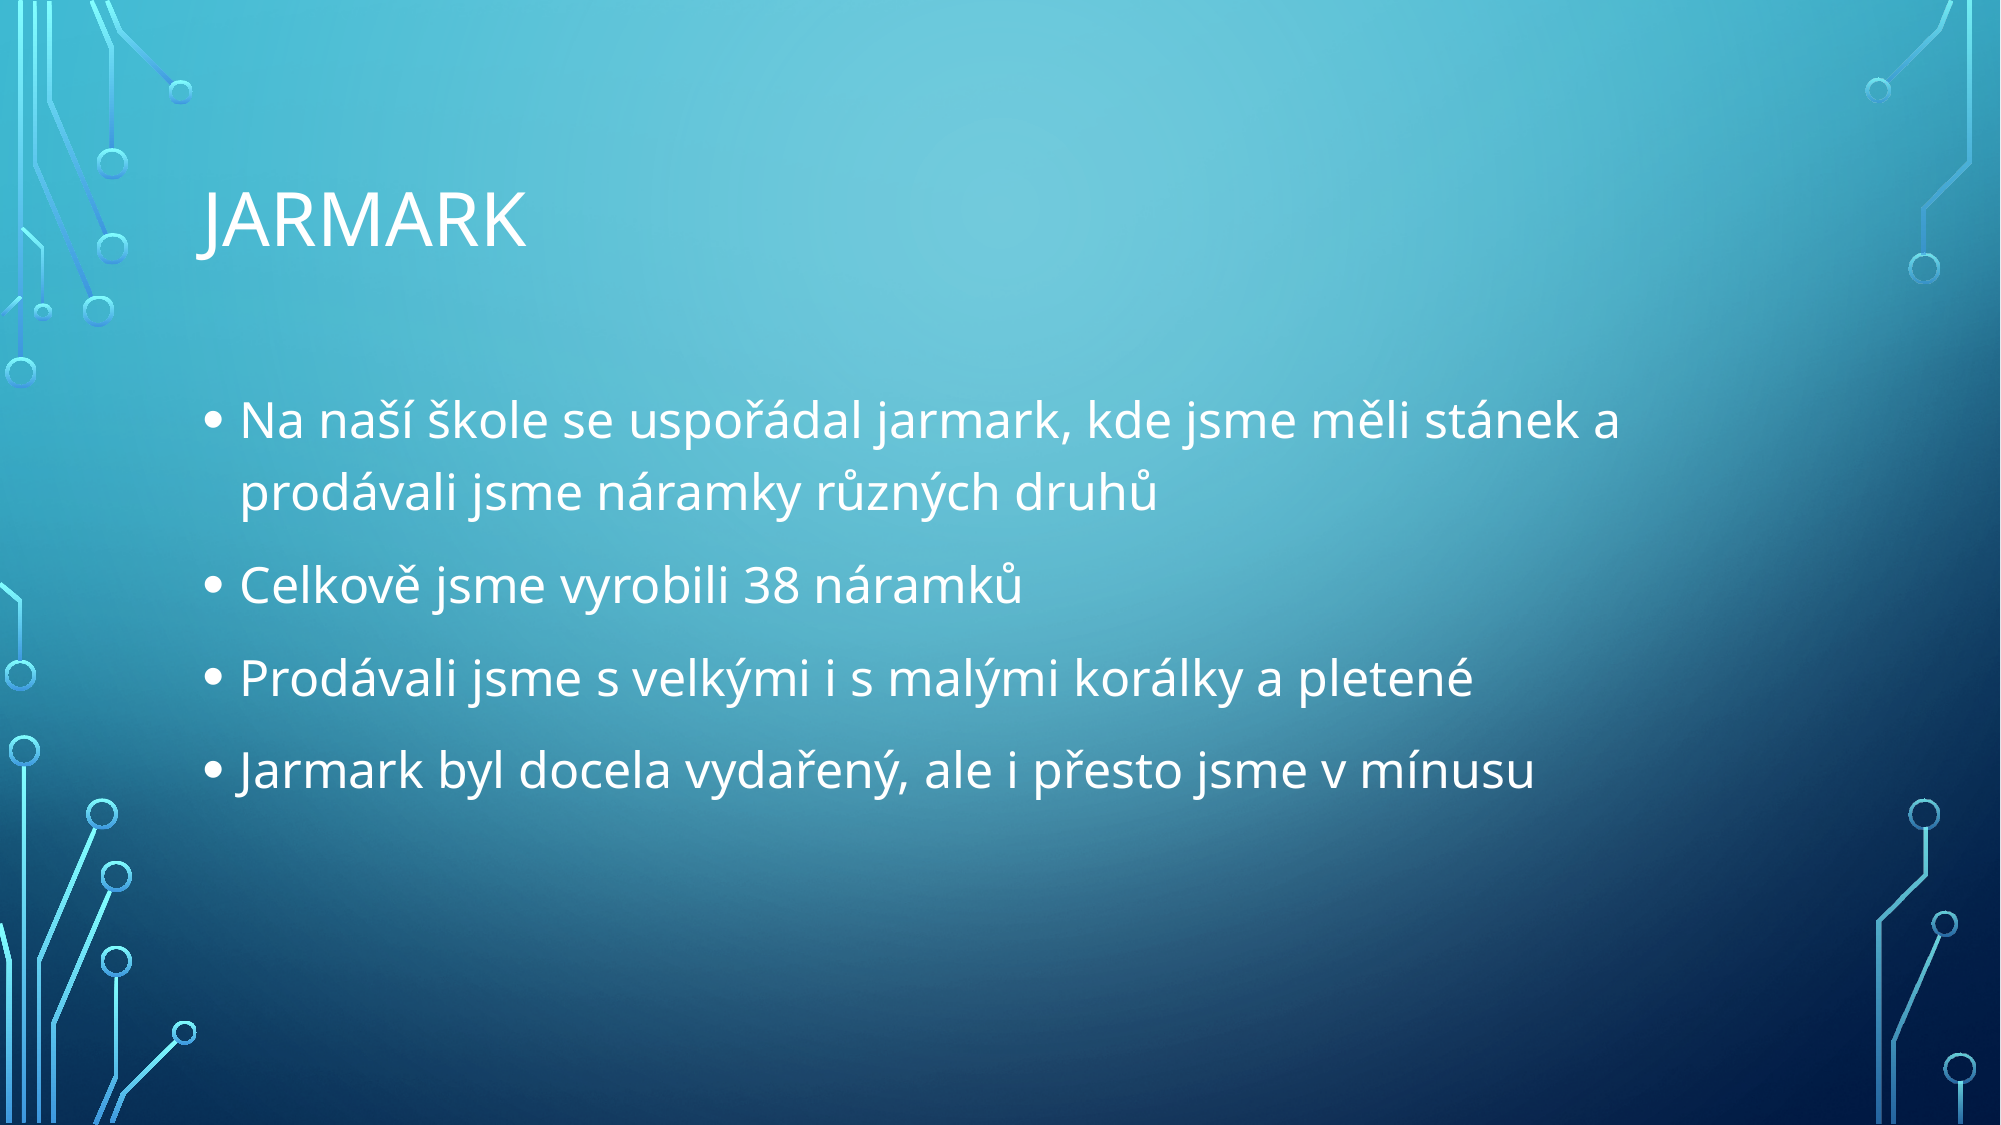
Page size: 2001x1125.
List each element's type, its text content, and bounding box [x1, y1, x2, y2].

list Na naší škole se uspořádal jarmark, kde jsme měli stánek a prodávali jsme náramky různých druhů Celkově jsme vyrobili 38 náramků Prodávali jsme s velkými i s malými korálky a pletené Jarmark byl docela vydařený, ale i přesto jsme v mínusu [187, 369, 1813, 950]
title Jarmark [187, 101, 1813, 344]
